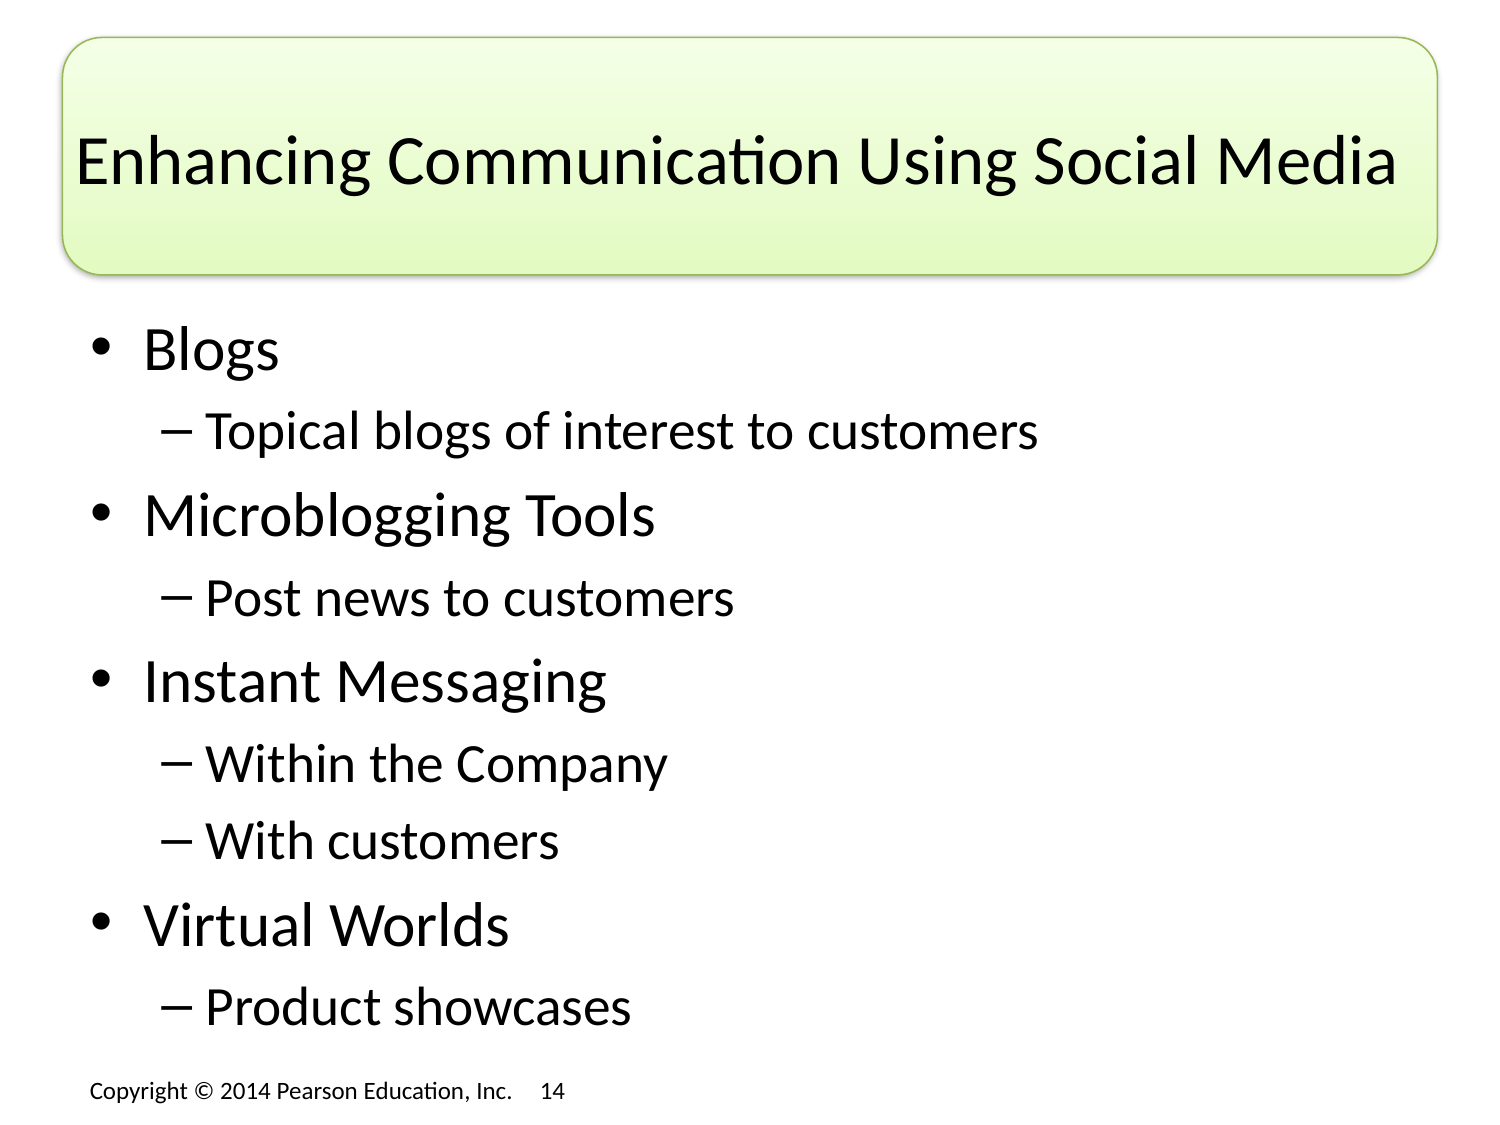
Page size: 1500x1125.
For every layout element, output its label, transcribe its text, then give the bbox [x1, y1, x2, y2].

title Enhancing Communication Using Social Media [75, 50, 1425, 263]
list Blogs Topical blogs of interest to customers Microblogging Tools Post news to customers Instant Messaging Within the Company With customers Virtual Worlds Product showcases [75, 299, 1425, 1050]
